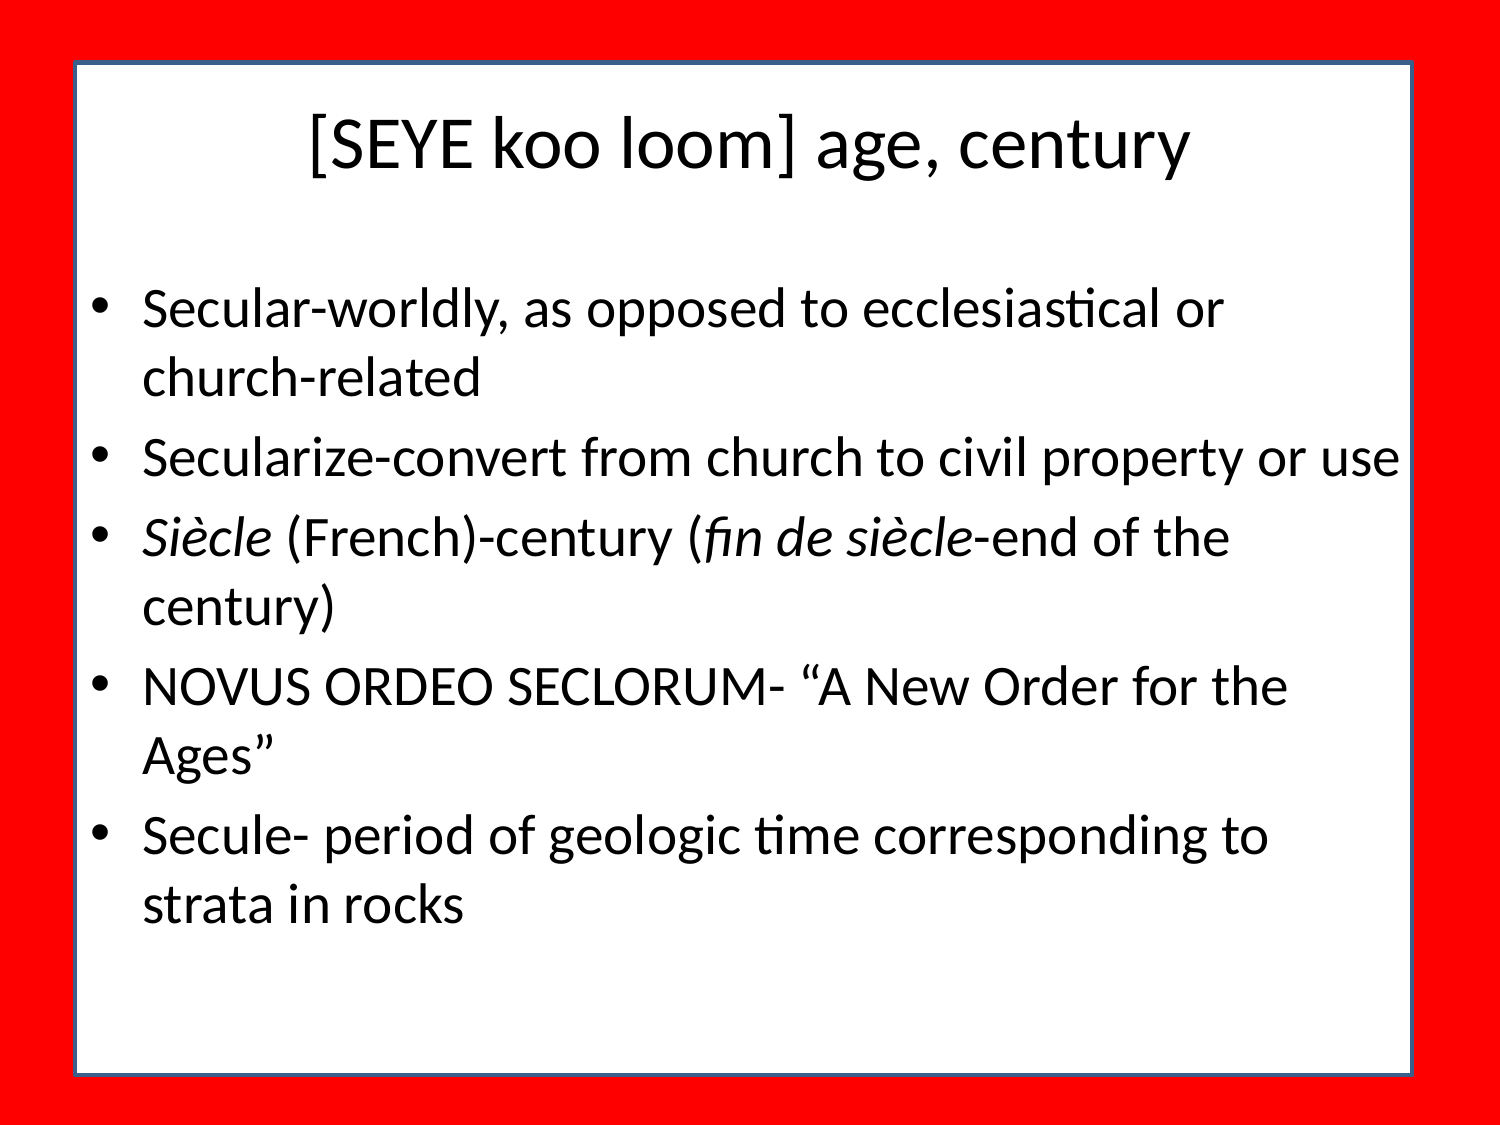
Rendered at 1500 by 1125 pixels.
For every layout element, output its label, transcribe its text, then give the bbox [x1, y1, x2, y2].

text_box [73, 60, 1414, 1077]
list Secular-worldly, as opposed to ecclesiastical or church-related Secularize-convert from church to civil property or use Siècle (French)-century (fin de siècle-end of the century) NOVUS ORDEO SECLORUM- “A New Order for the Ages” Secule- period of geologic time corresponding to strata in rocks [75, 262, 1425, 1005]
title [SEYE koo loom] age, century [75, 45, 1425, 233]
